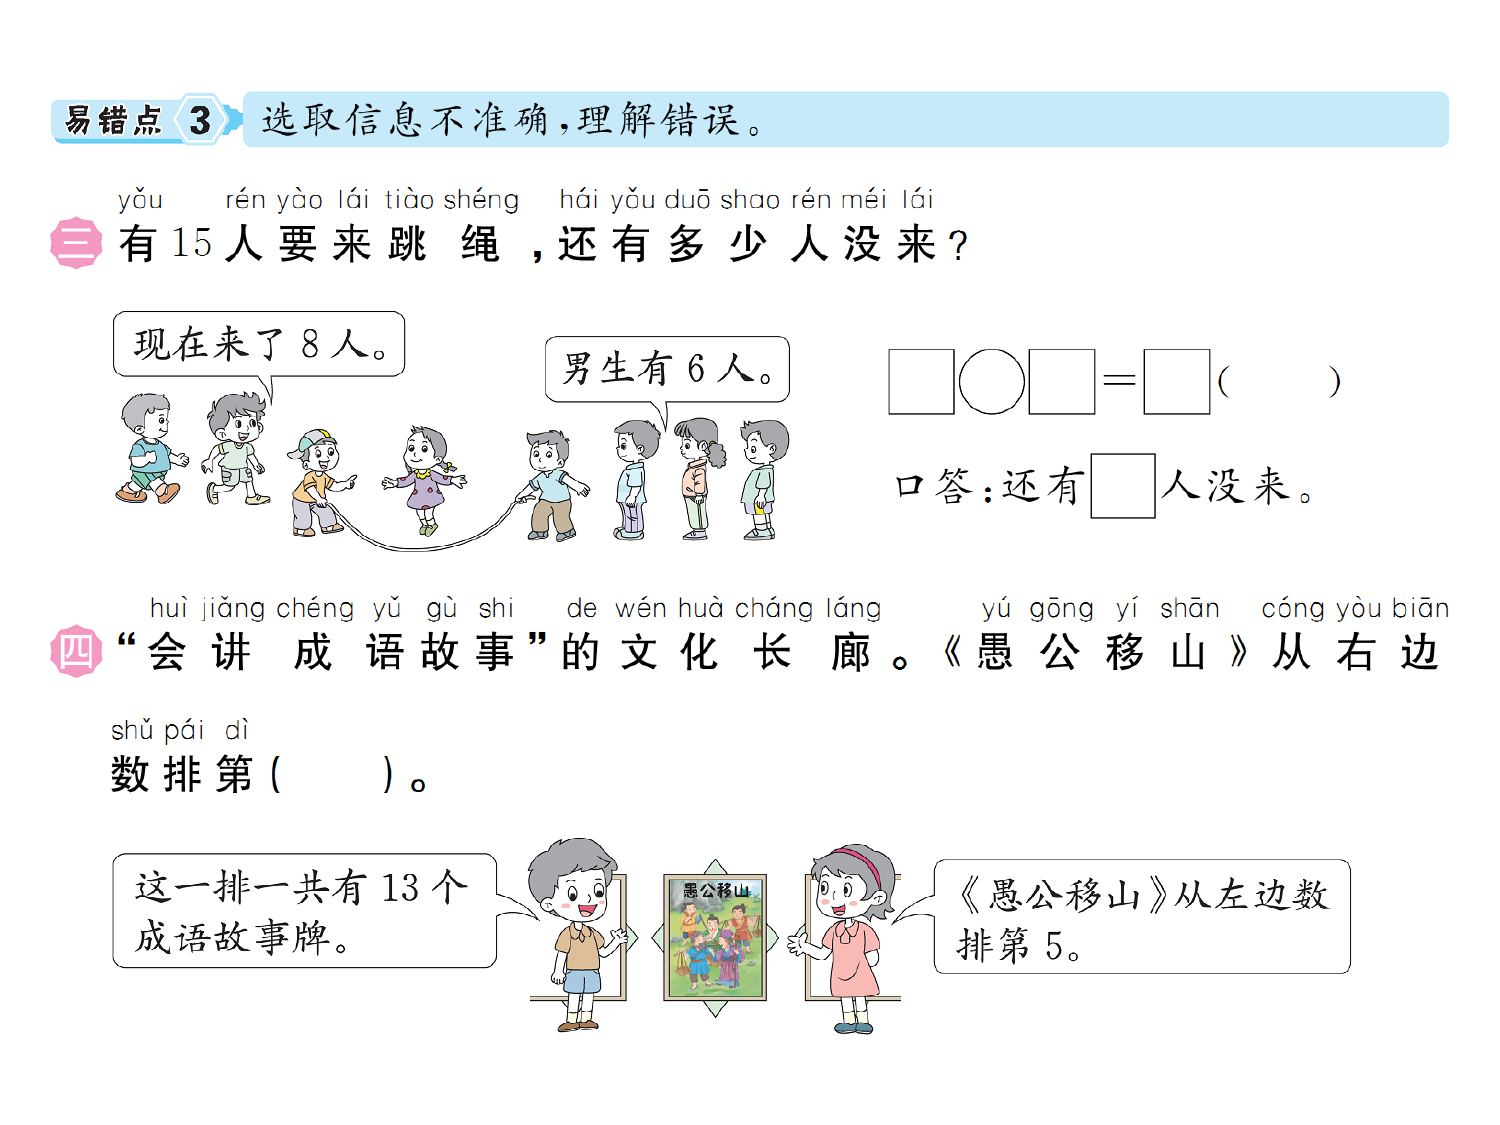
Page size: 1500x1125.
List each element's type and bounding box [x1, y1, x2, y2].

picture [44, 586, 1451, 1042]
picture [41, 89, 1451, 563]
